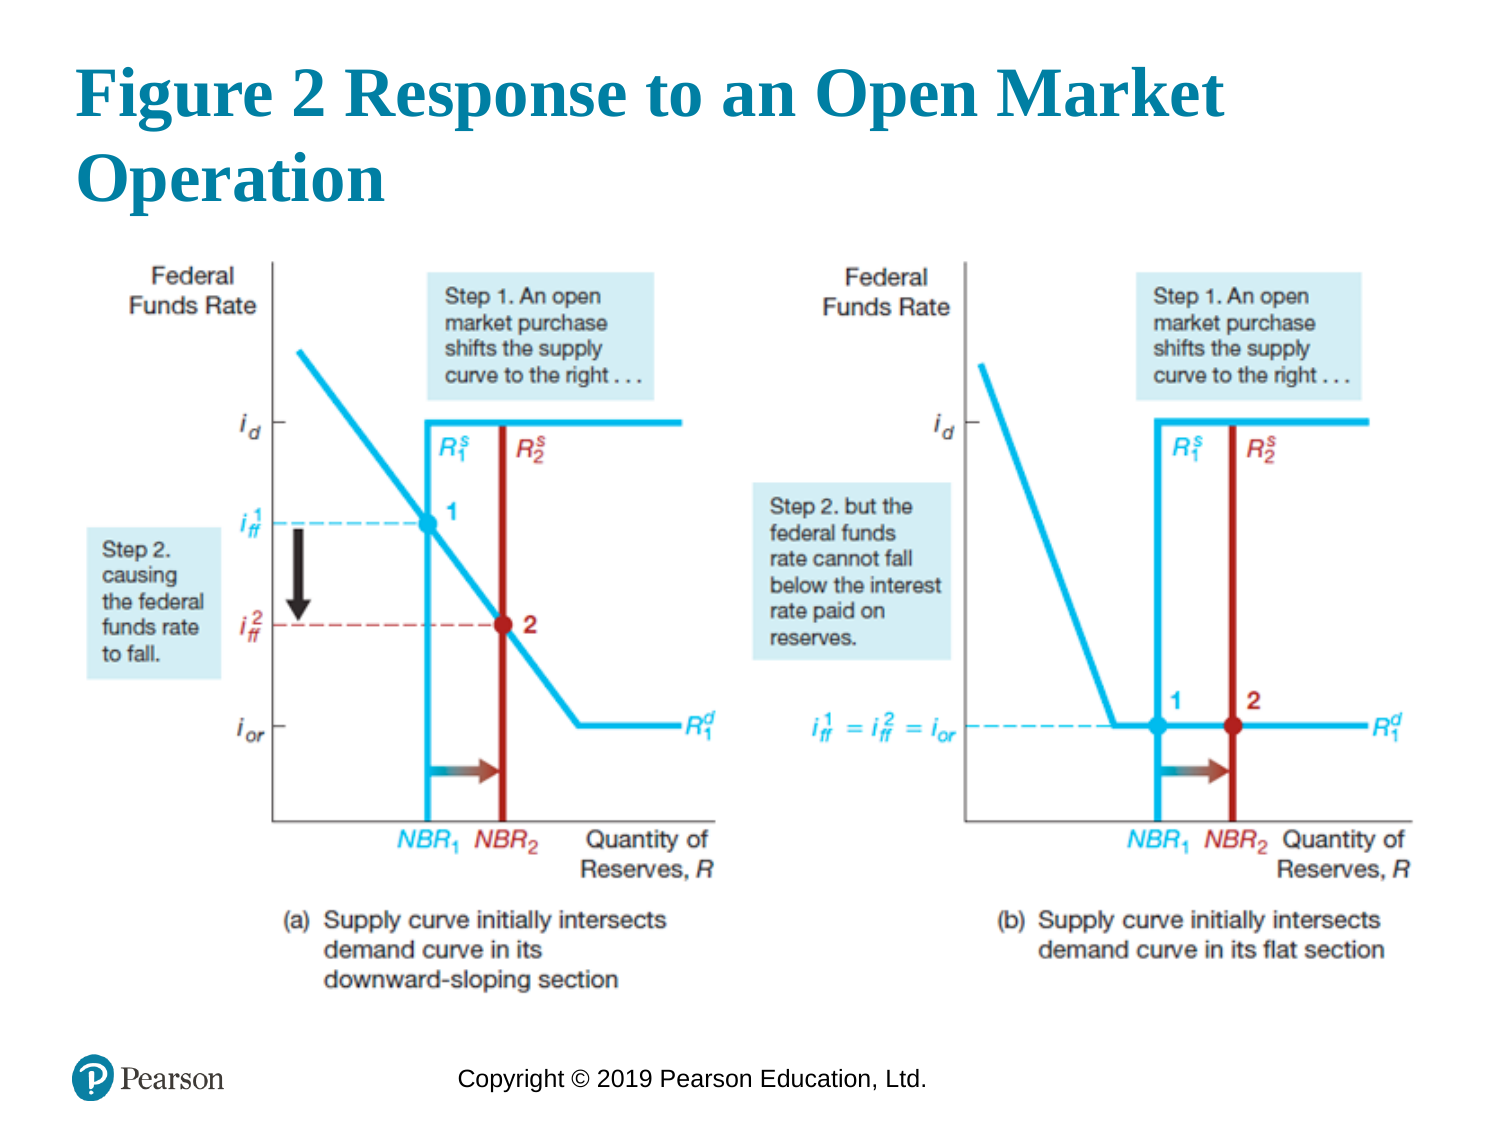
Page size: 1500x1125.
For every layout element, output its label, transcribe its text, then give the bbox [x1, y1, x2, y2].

picture [72, 1054, 89, 1072]
picture [81, 1064, 107, 1089]
picture [99, 1054, 224, 1101]
picture [85, 259, 1415, 995]
title Figure 2 Response to an Open Market Operation [75, 35, 1425, 216]
picture [72, 1087, 83, 1101]
